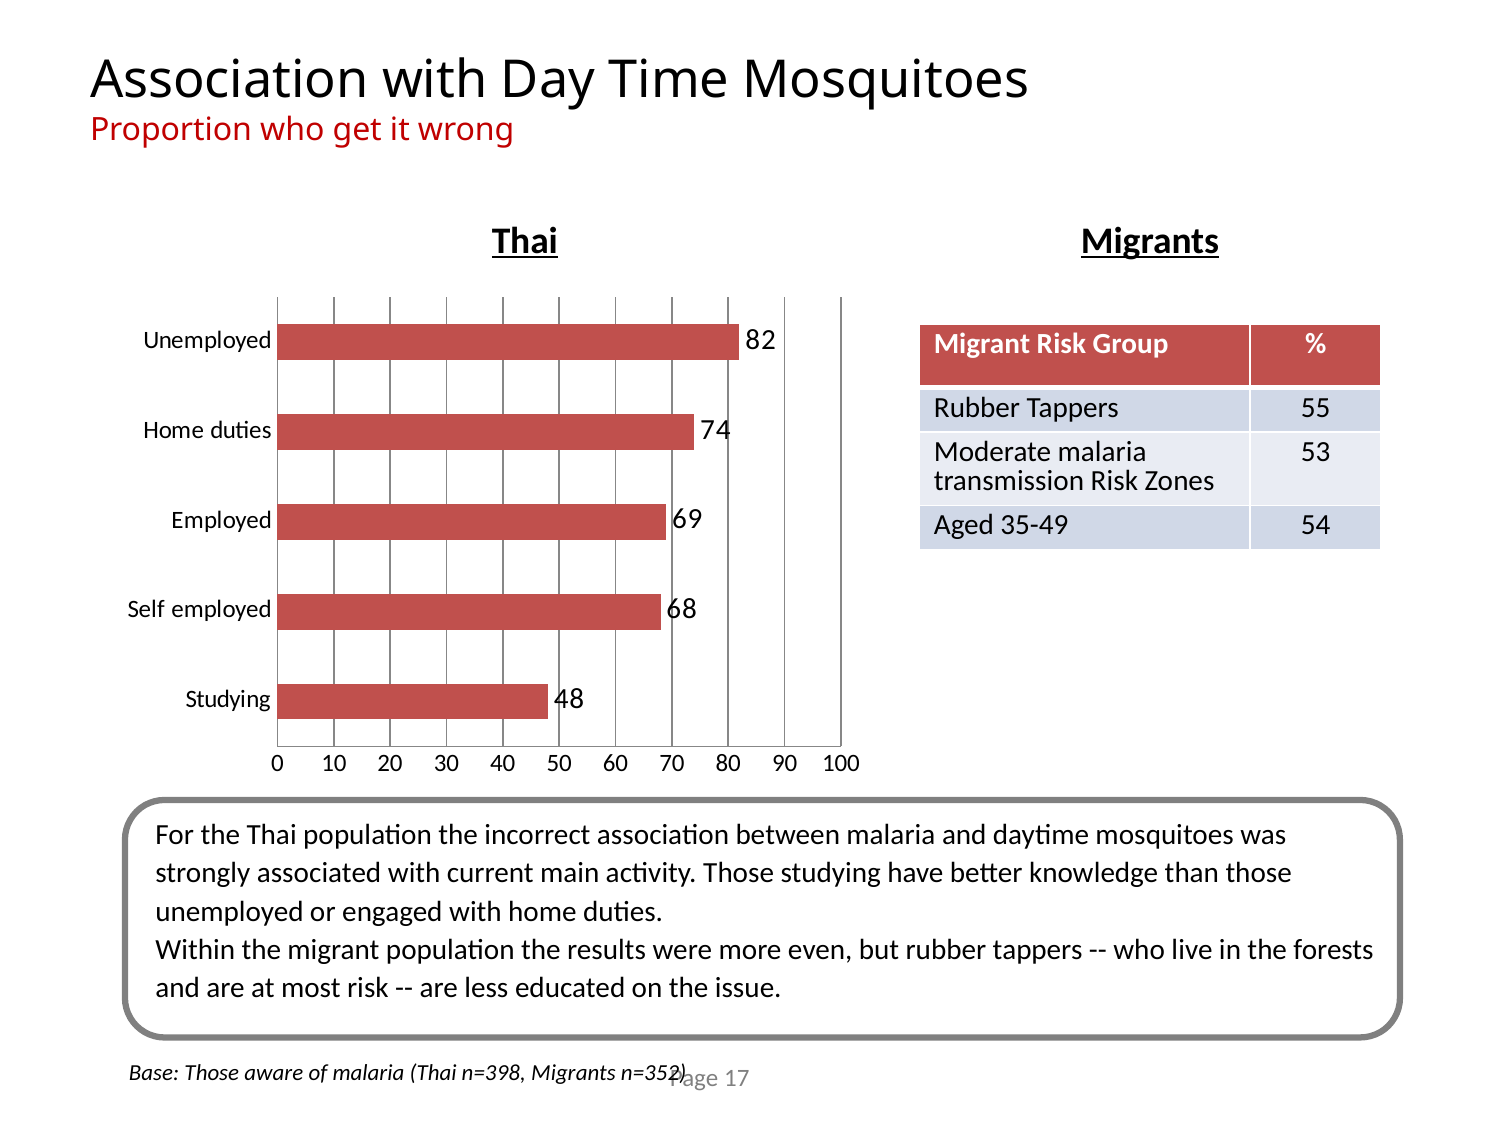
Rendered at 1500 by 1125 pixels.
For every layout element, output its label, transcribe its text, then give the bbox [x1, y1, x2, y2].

chart [112, 287, 876, 788]
text_box Migrants [875, 212, 1500, 275]
table_cell 55 [1251, 390, 1380, 431]
text_box Base: Those aware of malaria (Thai n=398, Migrants n=352) [114, 1050, 703, 1093]
table_cell Aged 35-49 [920, 506, 1249, 549]
table_header % [1251, 325, 1380, 385]
table_cell 53 [1251, 433, 1380, 505]
table_cell Moderate malaria transmission Risk Zones [920, 433, 1249, 505]
text_box For the Thai population the incorrect association between malaria and daytime mosquitoes was strongly associated with current main activity. Those studying have better knowledge than those unemployed or engaged with home duties. Within the migrant population the results were more even, but rubber tappers -- who live in the forests and are at most risk -- are less educated on the issue. [124, 799, 1400, 1038]
table_cell 54 [1251, 506, 1380, 549]
title Association with Day Time Mosquitoes Proportion who get it wrong [75, 37, 1425, 155]
table_header Migrant Risk Group [920, 325, 1249, 385]
text_box Thai [174, 212, 875, 275]
table_cell Rubber Tappers [920, 390, 1249, 431]
